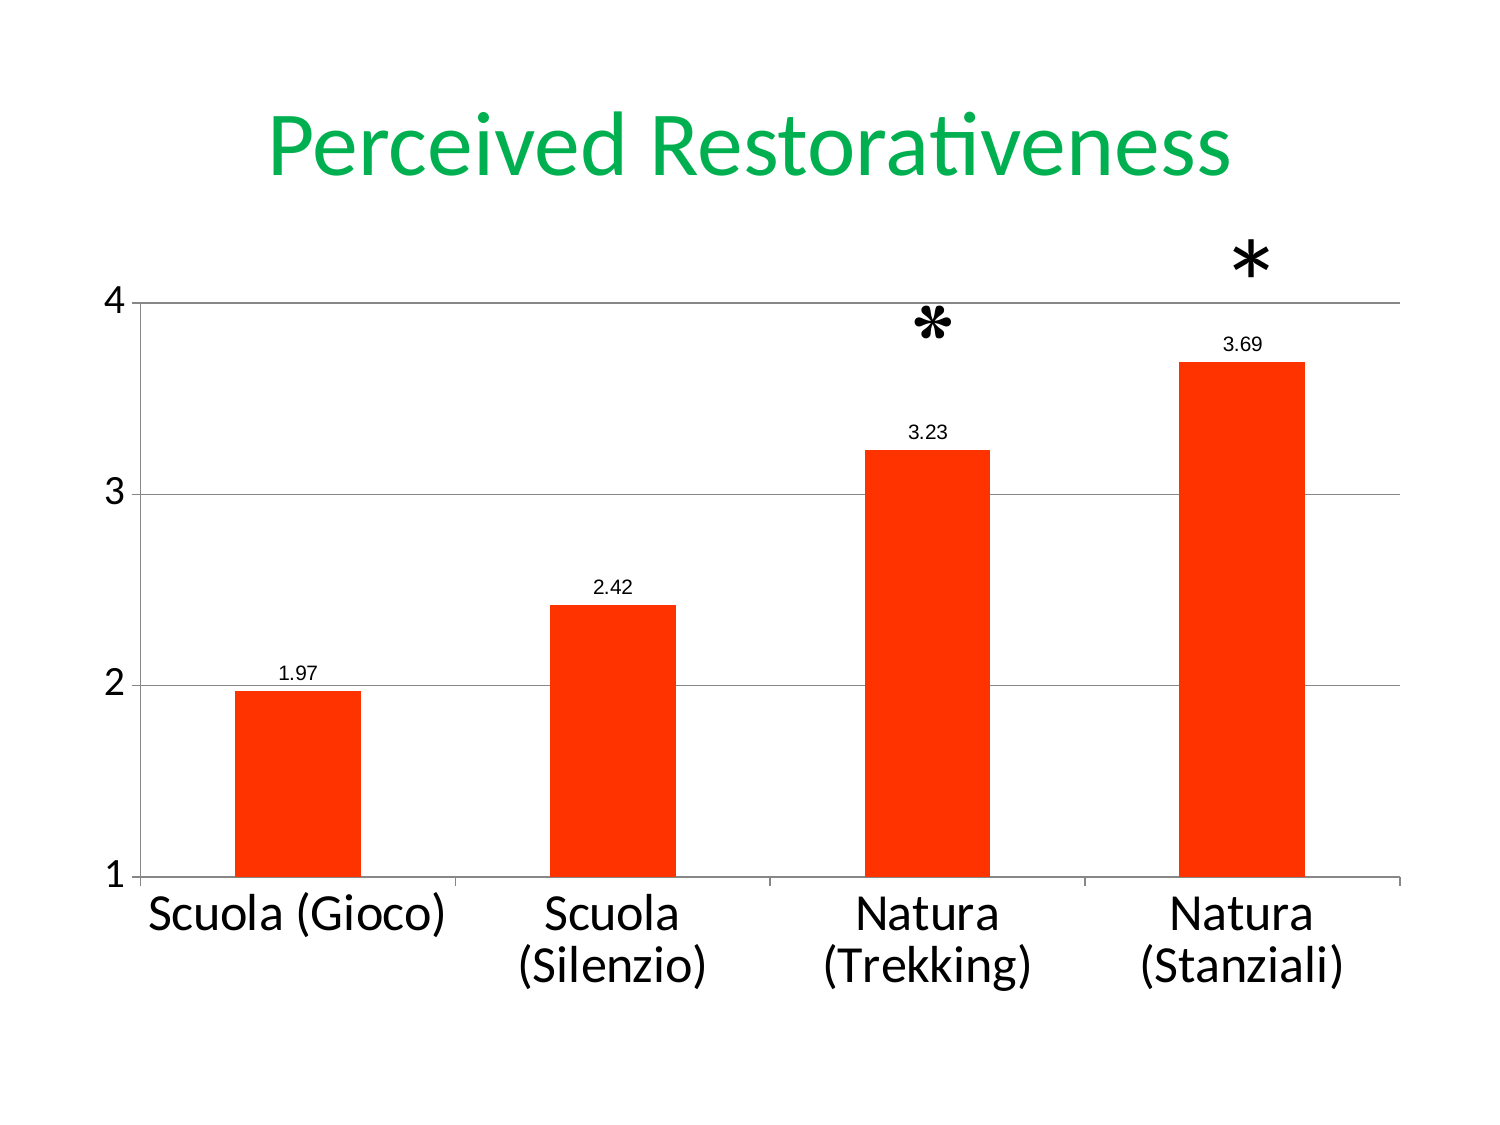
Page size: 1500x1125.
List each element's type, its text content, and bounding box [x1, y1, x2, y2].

text_box * [1206, 196, 1298, 265]
title Perceived Restorativeness [75, 45, 1425, 233]
chart [76, 266, 1427, 1010]
